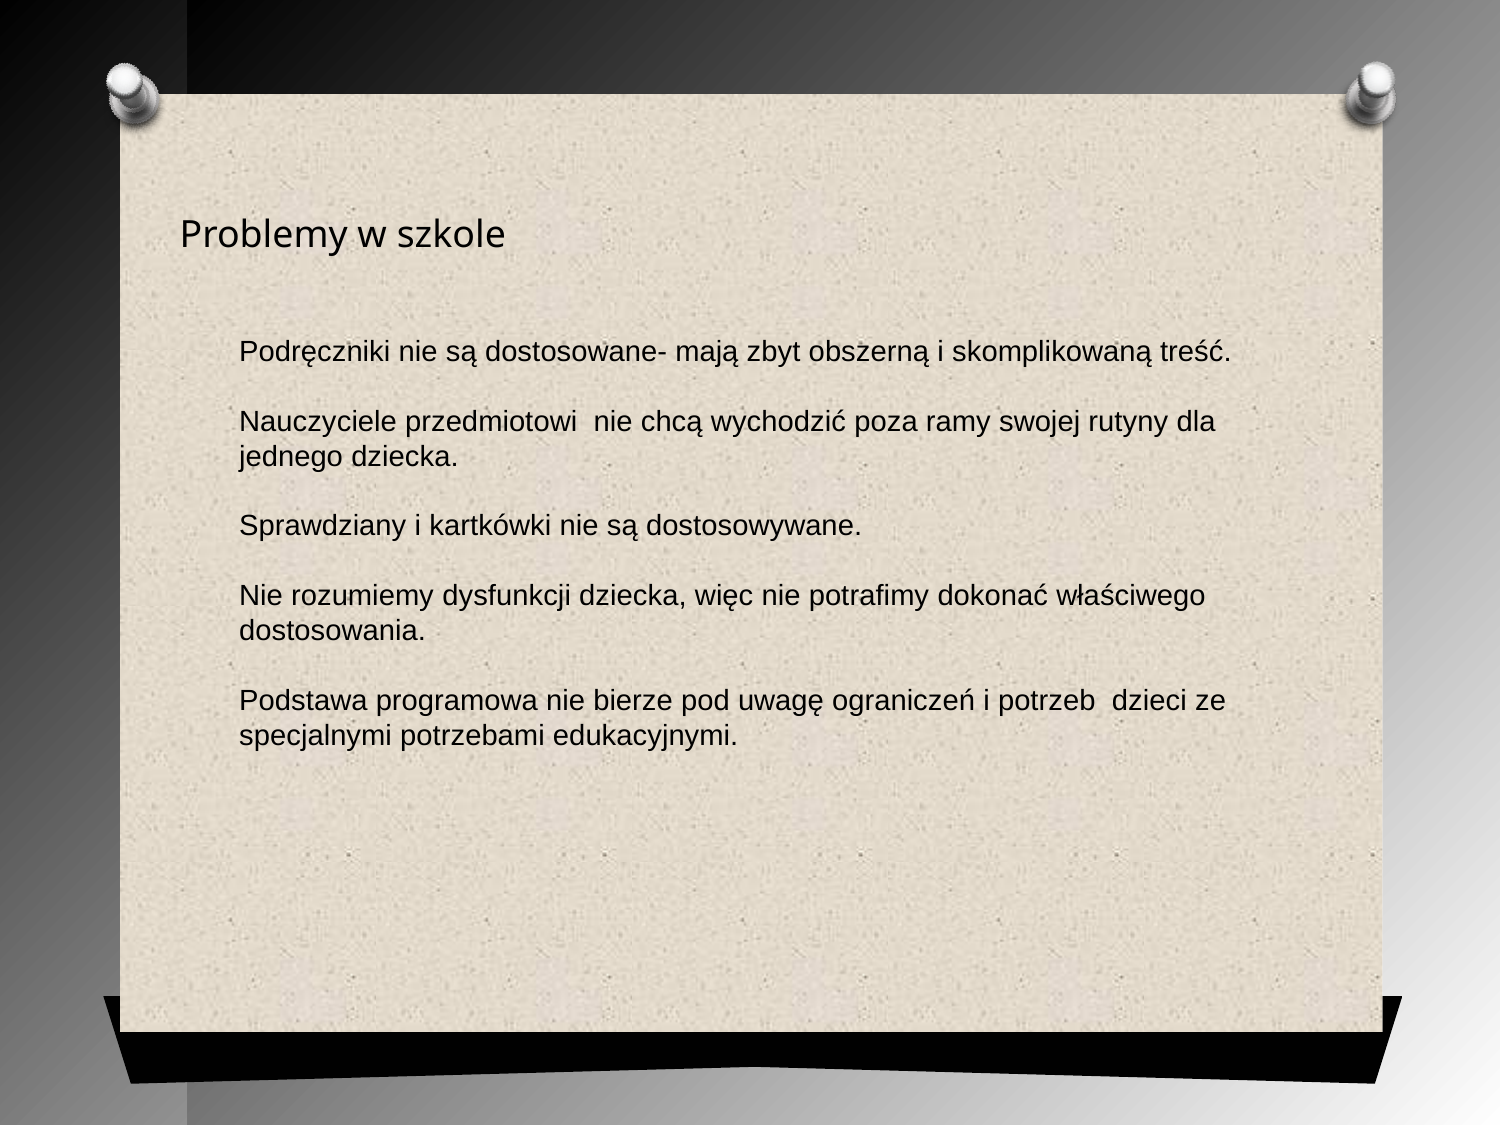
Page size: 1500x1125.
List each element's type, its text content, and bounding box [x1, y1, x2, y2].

text_box Podręczniki nie są dostosowane- mają zbyt obszerną i skomplikowaną treść. Nauczyciele przedmiotowi nie chcą wychodzić poza ramy swojej rutyny dla jednego dziecka. Sprawdziany i kartkówki nie są dostosowywane. Nie rozumiemy dysfunkcji dziecka, więc nie potrafimy dokonać właściwego dostosowania. Podstawa programowa nie bierze pod uwagę ograniczeń i potrzeb dzieci ze specjalnymi potrzebami edukacyjnymi. [224, 279, 1252, 925]
text_box Problemy w szkole [179, 134, 1323, 332]
picture [75, 29, 1439, 1032]
